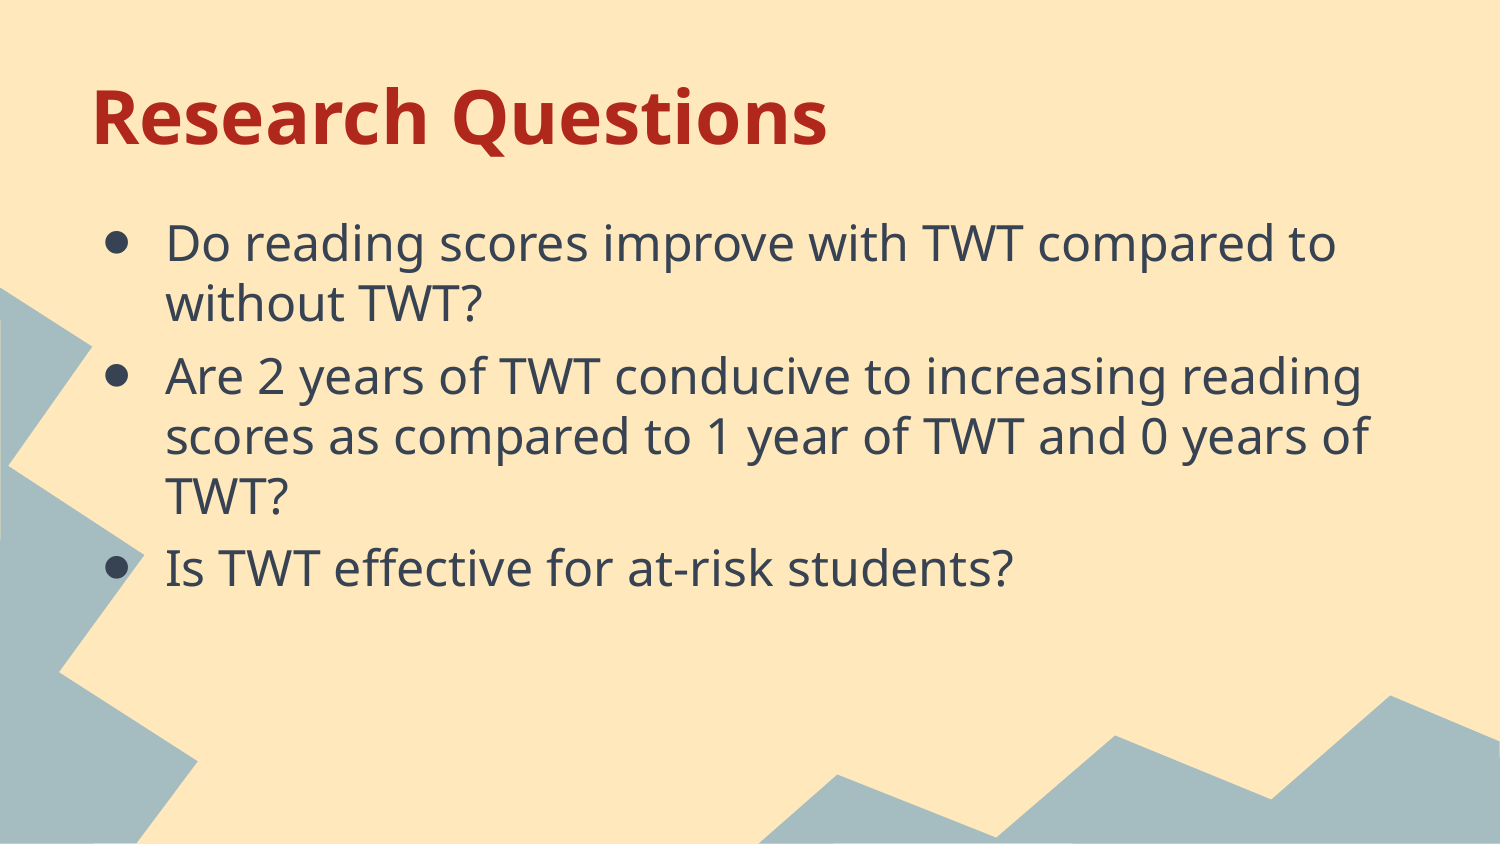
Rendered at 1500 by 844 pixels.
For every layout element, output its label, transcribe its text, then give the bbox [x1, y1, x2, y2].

title Research Questions [75, 33, 1425, 175]
list Do reading scores improve with TWT compared to without TWT? Are 2 years of TWT conducive to increasing reading scores as compared to 1 year of TWT and 0 years of TWT? Is TWT effective for at-risk students? [75, 196, 1425, 808]
